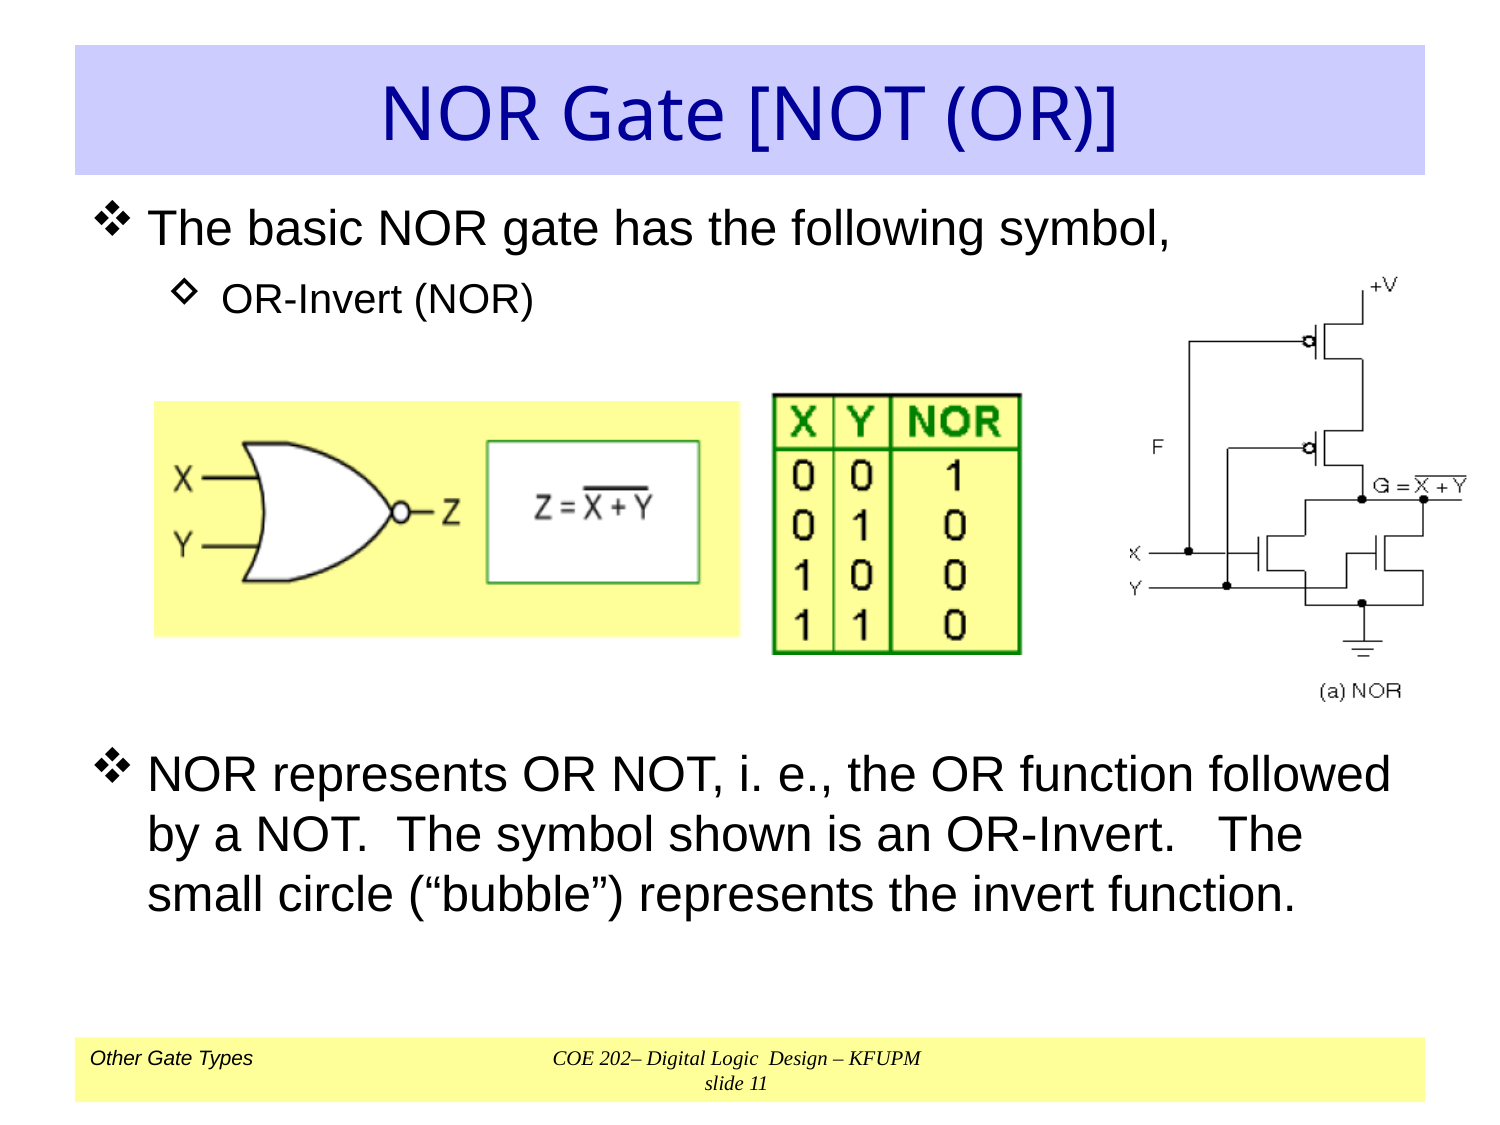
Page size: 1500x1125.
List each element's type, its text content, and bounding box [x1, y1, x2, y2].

picture [154, 401, 741, 640]
picture [1130, 269, 1471, 714]
list The basic NOR gate has the following symbol, OR-Invert (NOR) NOR represents OR NOT, i. e., the OR function followed by a NOT. The symbol shown is an OR-Invert. The small circle (“bubble”) represents the invert function. [74, 187, 1426, 1032]
title NOR Gate [NOT (OR)] [74, 44, 1426, 176]
picture [770, 392, 1025, 656]
